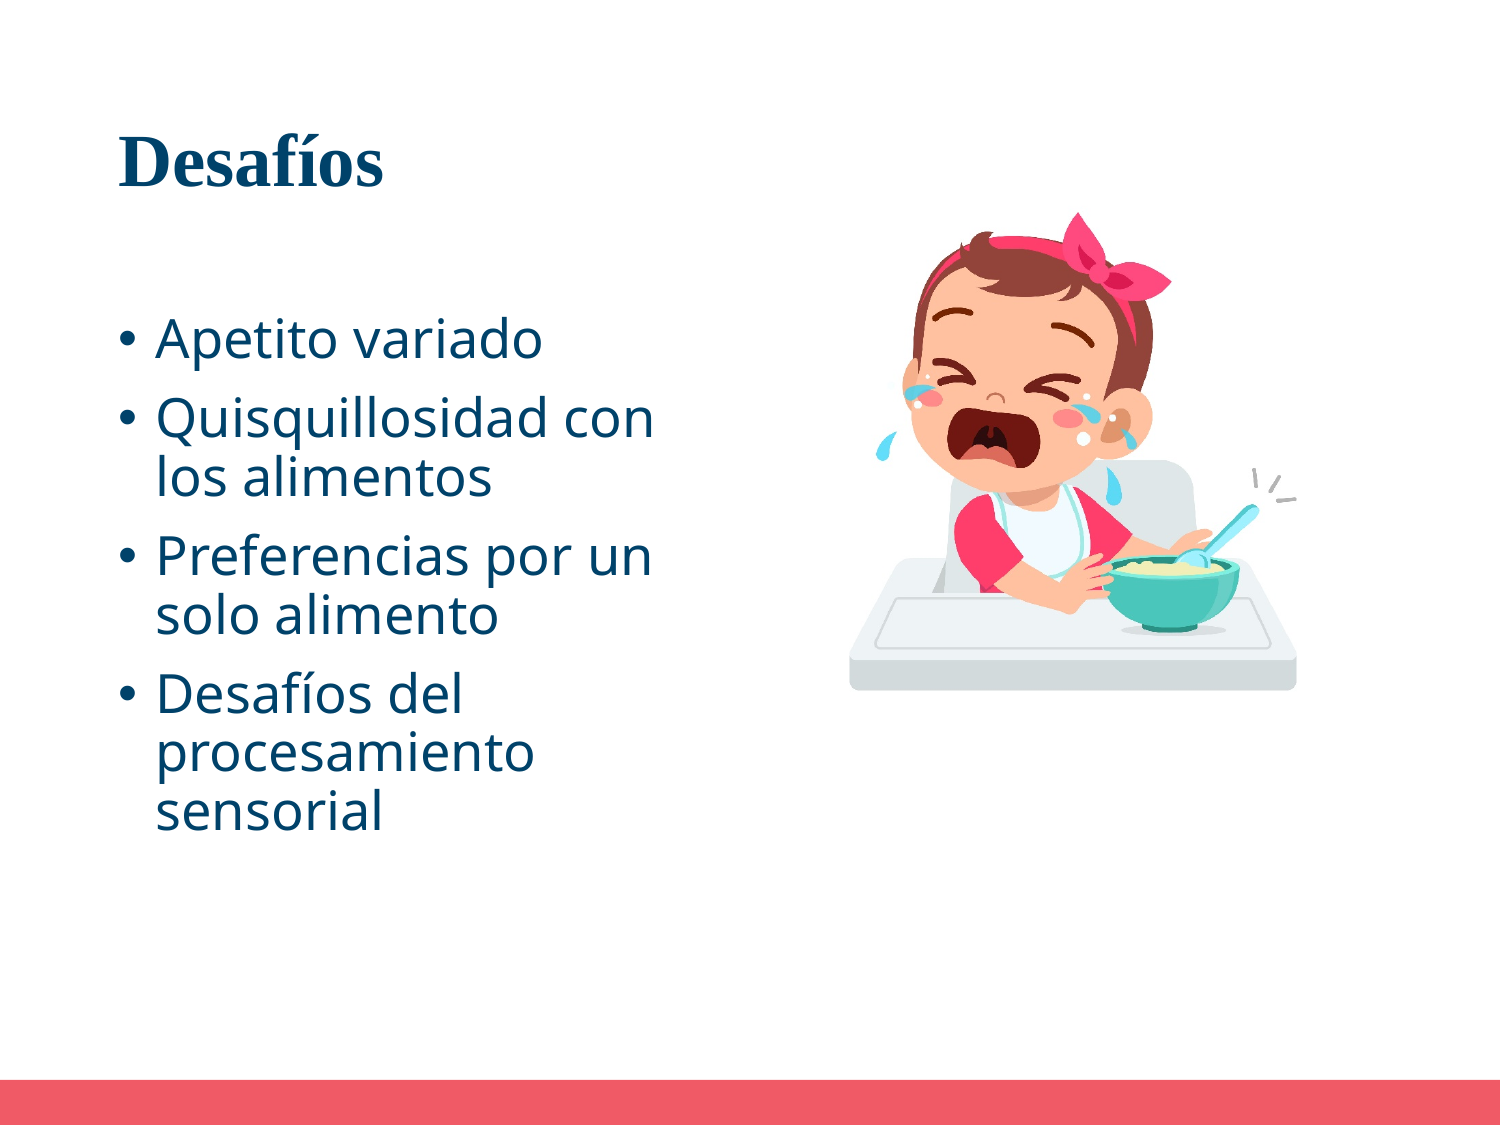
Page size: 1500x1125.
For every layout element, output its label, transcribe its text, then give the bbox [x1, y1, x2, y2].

picture [707, 107, 1428, 828]
title Desafíos [103, 53, 1397, 271]
list Apetito variado Quisquillosidad con los alimentos Preferencias por un solo alimento Desafíos del procesamiento sensorial [103, 304, 741, 1018]
